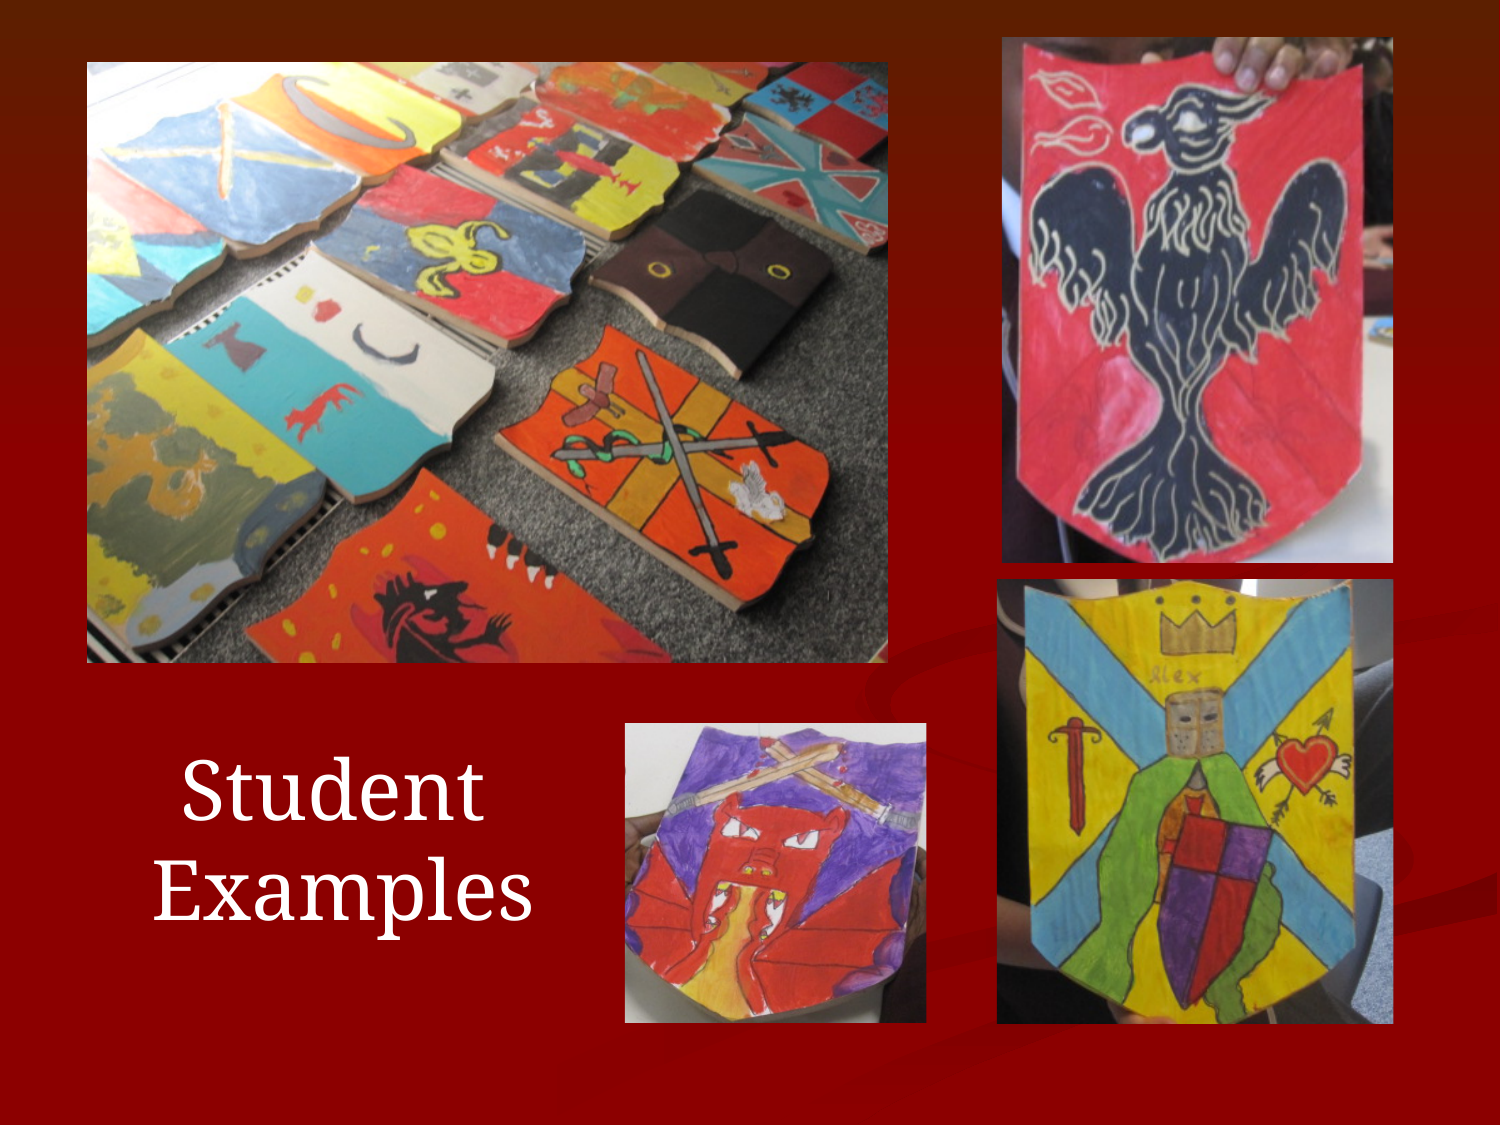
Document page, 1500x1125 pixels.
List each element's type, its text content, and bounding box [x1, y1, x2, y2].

text_box Student Examples [112, 730, 575, 945]
picture [996, 579, 1394, 1025]
picture [1001, 37, 1394, 563]
picture [87, 62, 888, 663]
picture [624, 723, 927, 1023]
